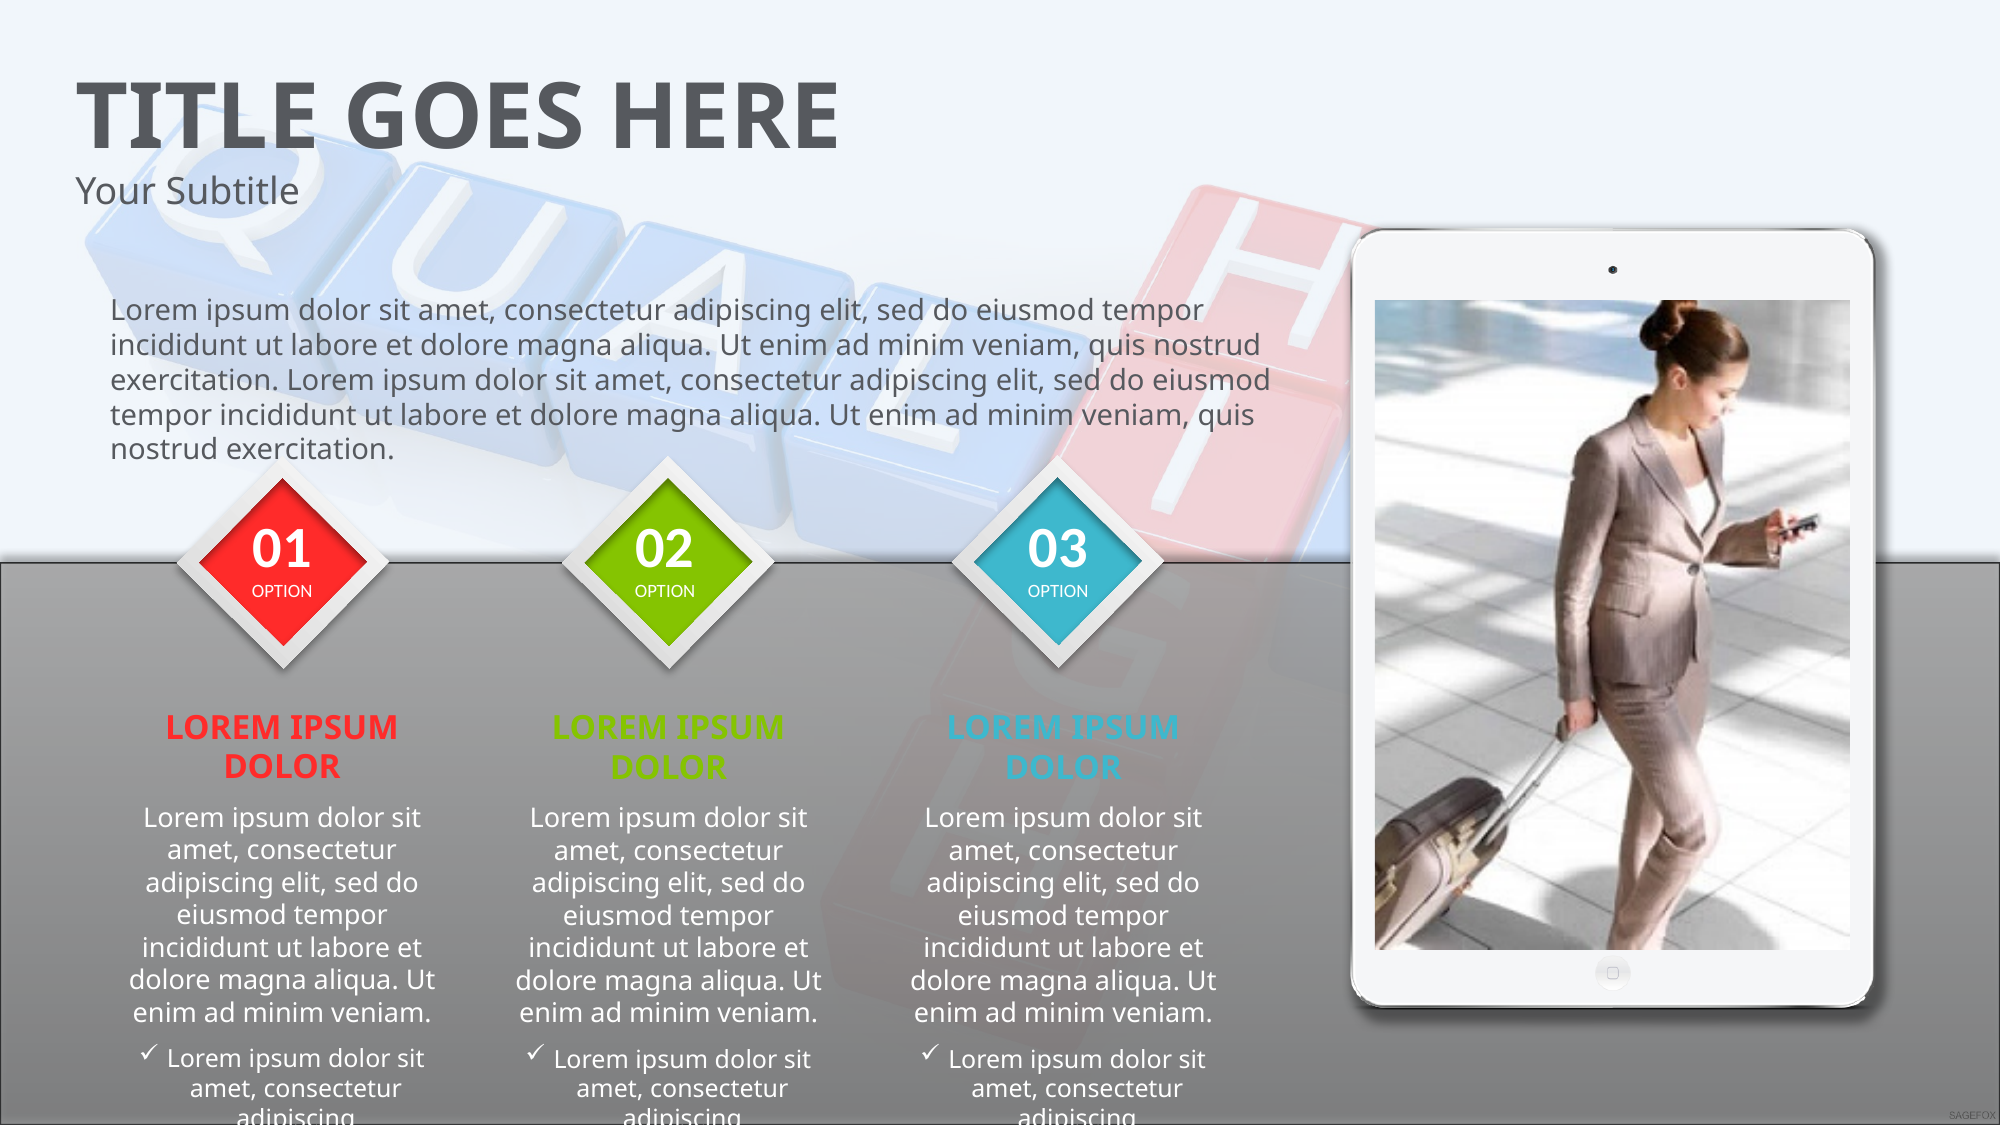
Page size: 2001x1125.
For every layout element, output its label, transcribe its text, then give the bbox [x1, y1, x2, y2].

text_box TITLE GOES HERE Your Subtitle [60, 49, 1036, 220]
text_box LOREM IPSUM DOLOR Lorem ipsum dolor sit amet, consectetur adipiscing elit, sed do eiusmod tempor incididunt ut labore et dolore magna aliqua. Ut enim ad minim veniam. Lorem ipsum dolor sit amet, consectetur adipiscing [95, 698, 469, 1125]
text_box [0, 561, 2000, 1125]
picture [1287, 199, 1938, 1040]
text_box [982, 486, 1133, 637]
text_box LOREM IPSUM DOLOR Lorem ipsum dolor sit amet, consectetur adipiscing elit, sed do eiusmod tempor incididunt ut labore et dolore magna aliqua. Ut enim ad minim veniam. Lorem ipsum dolor sit amet, consectetur adipiscing [876, 698, 1250, 1125]
text_box LOREM IPSUM DOLOR Lorem ipsum dolor sit amet, consectetur adipiscing elit, sed do eiusmod tempor incididunt ut labore et dolore magna aliqua. Ut enim ad minim veniam. Lorem ipsum dolor sit amet, consectetur adipiscing [481, 698, 856, 1125]
text_box Lorem ipsum dolor sit amet, consectetur adipiscing elit, sed do eiusmod tempor incididunt ut labore et dolore magna aliqua. Ut enim ad minim veniam, quis nostrud exercitation. Lorem ipsum dolor sit amet, consectetur adipiscing elit, sed do eiusmod tempor incididunt ut labore et dolore magna aliqua. Ut enim ad minim veniam, quis nostrud exercitation. [95, 283, 1287, 474]
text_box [593, 487, 744, 638]
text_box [207, 487, 358, 638]
